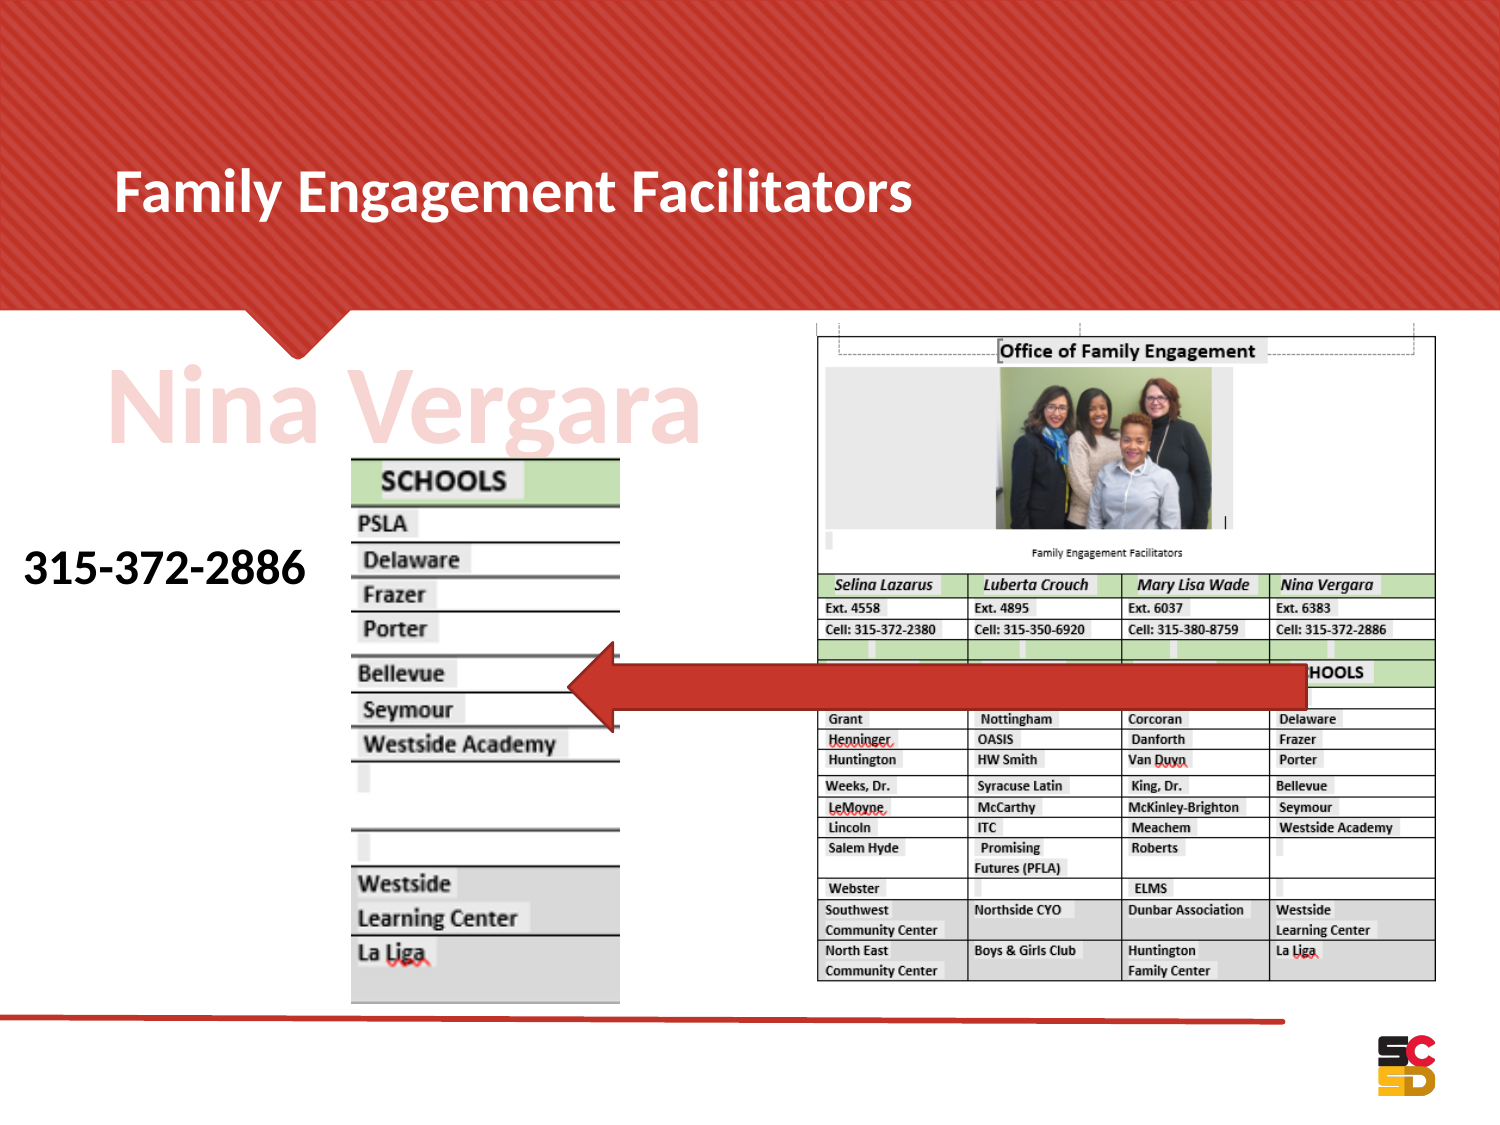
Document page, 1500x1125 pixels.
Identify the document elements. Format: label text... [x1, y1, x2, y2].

title Family Engagement Facilitators [99, 73, 1401, 233]
text_box [620, 663, 815, 711]
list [815, 323, 1436, 991]
text_box Nina Vergara [90, 323, 720, 474]
picture [351, 457, 620, 1004]
text_box 315-372-2886 [8, 526, 339, 602]
